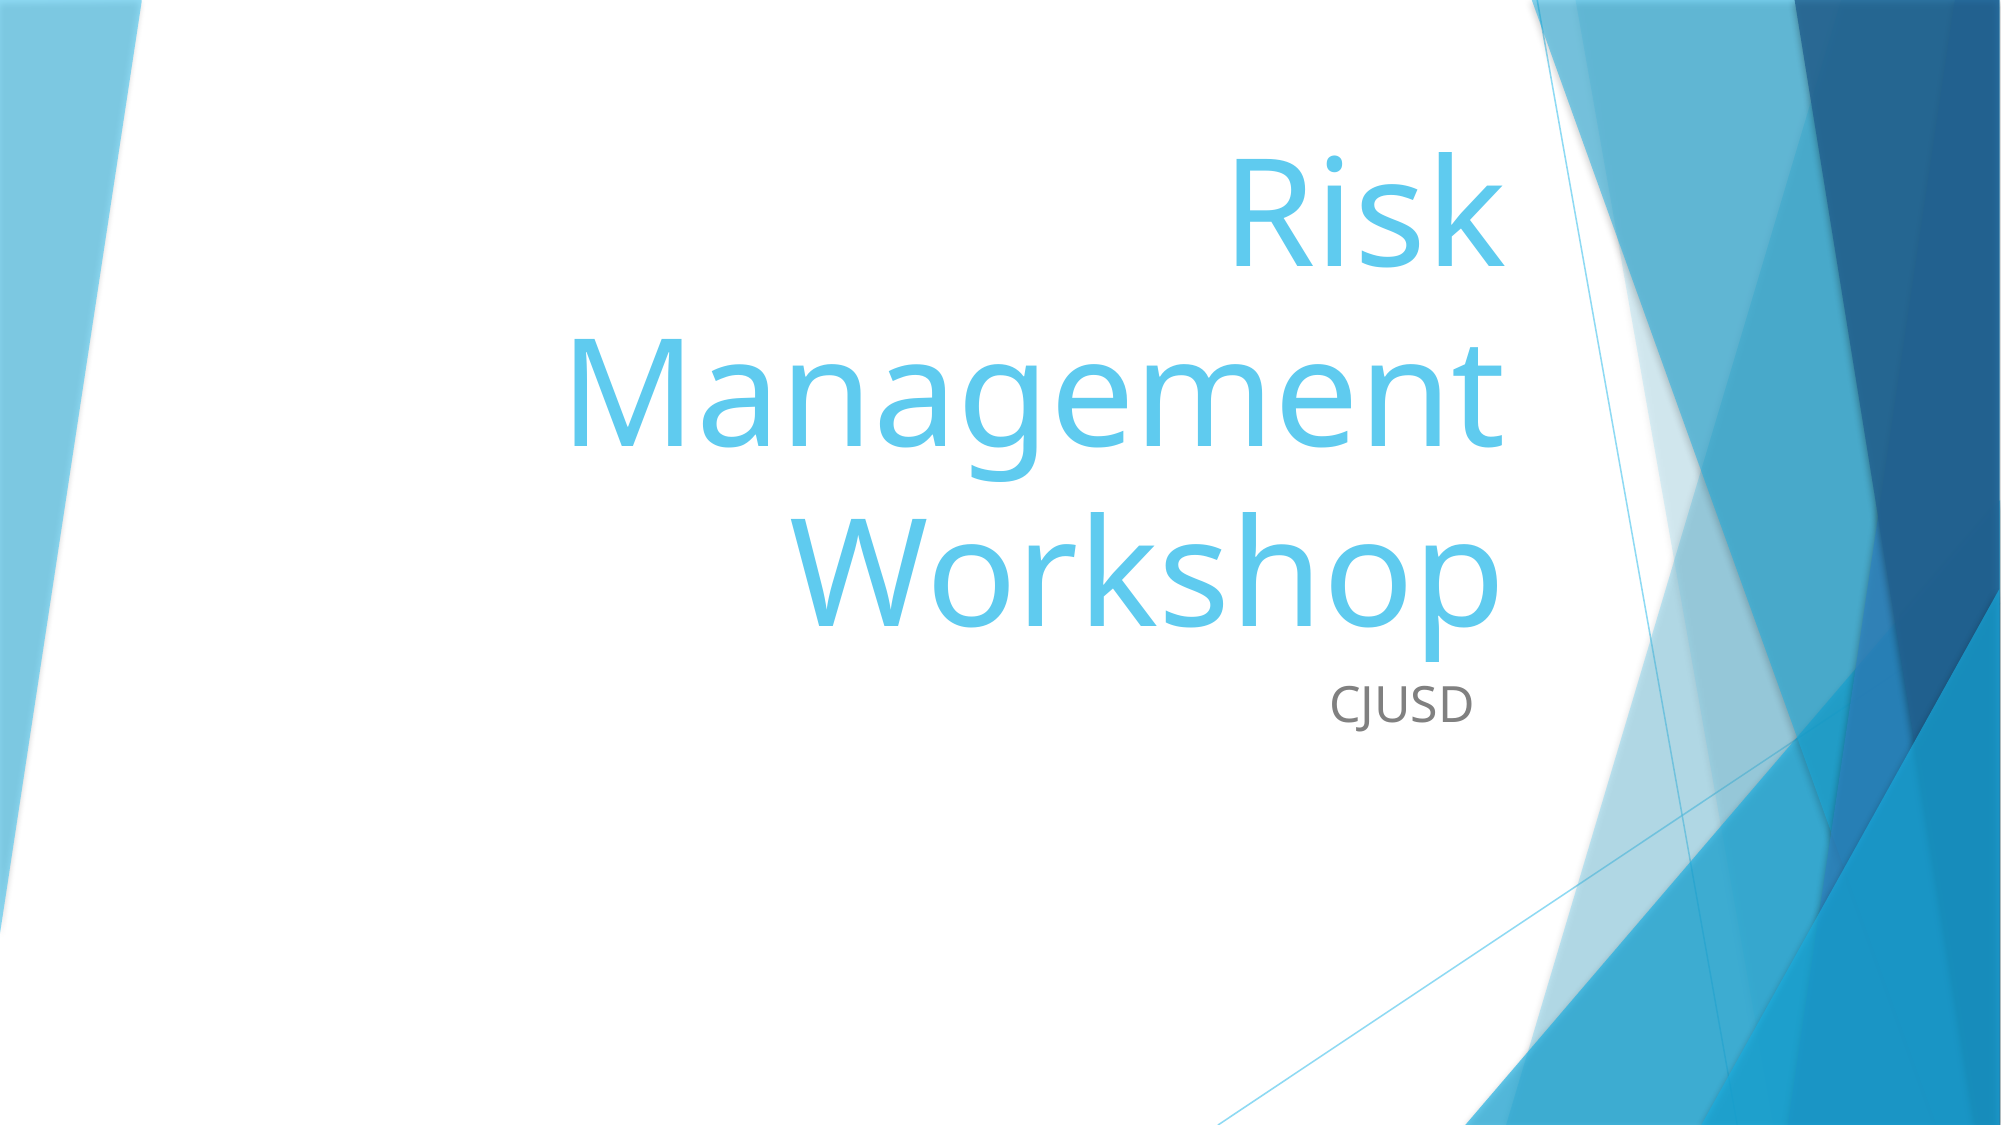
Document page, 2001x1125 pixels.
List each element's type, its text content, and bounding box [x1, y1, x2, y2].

title Risk Management Workshop [247, 394, 1522, 665]
subtitle CJUSD [225, 664, 1500, 845]
